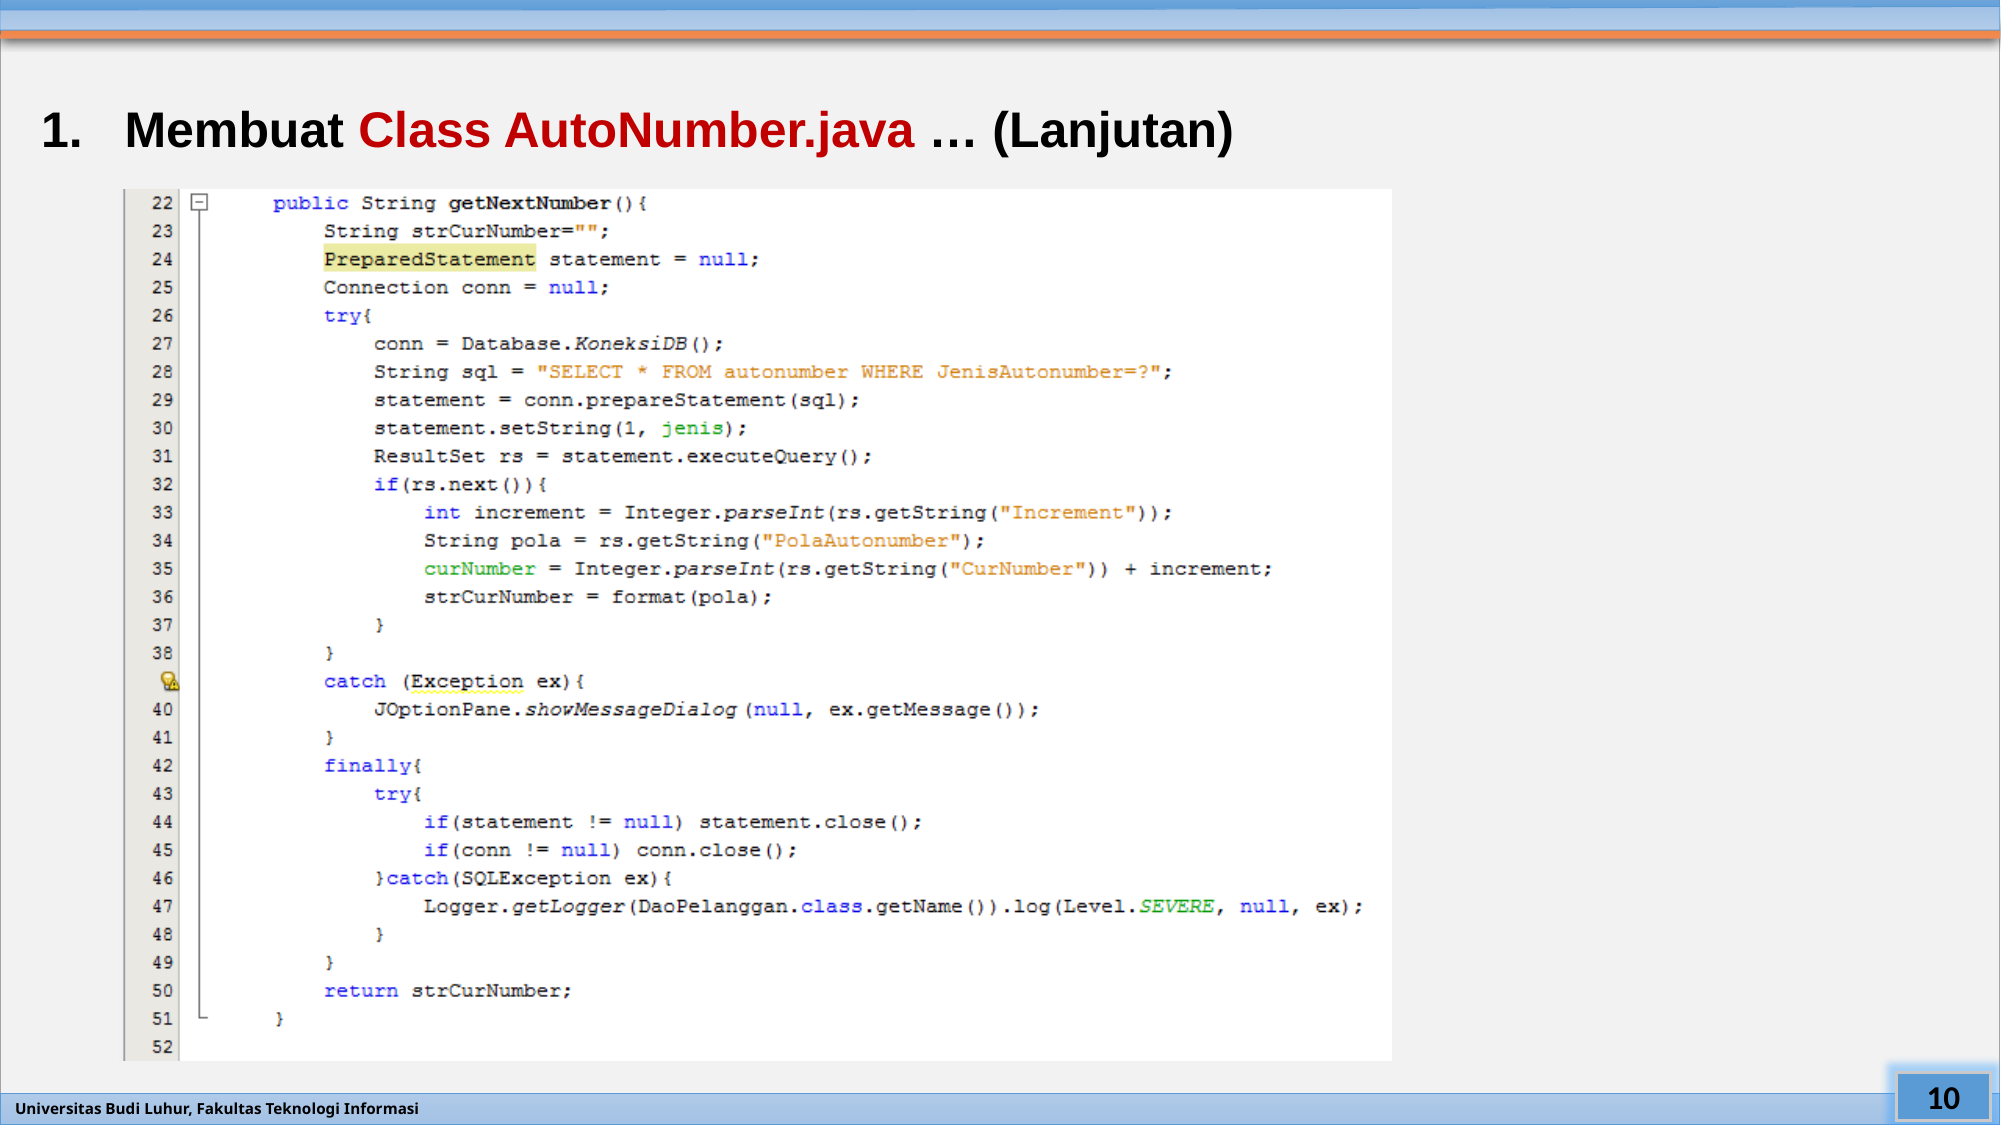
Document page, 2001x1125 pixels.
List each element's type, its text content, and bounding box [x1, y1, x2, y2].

picture [119, 189, 1392, 1061]
title 1. Membuat Class AutoNumber.java … (Lanjutan) [26, 79, 1955, 183]
